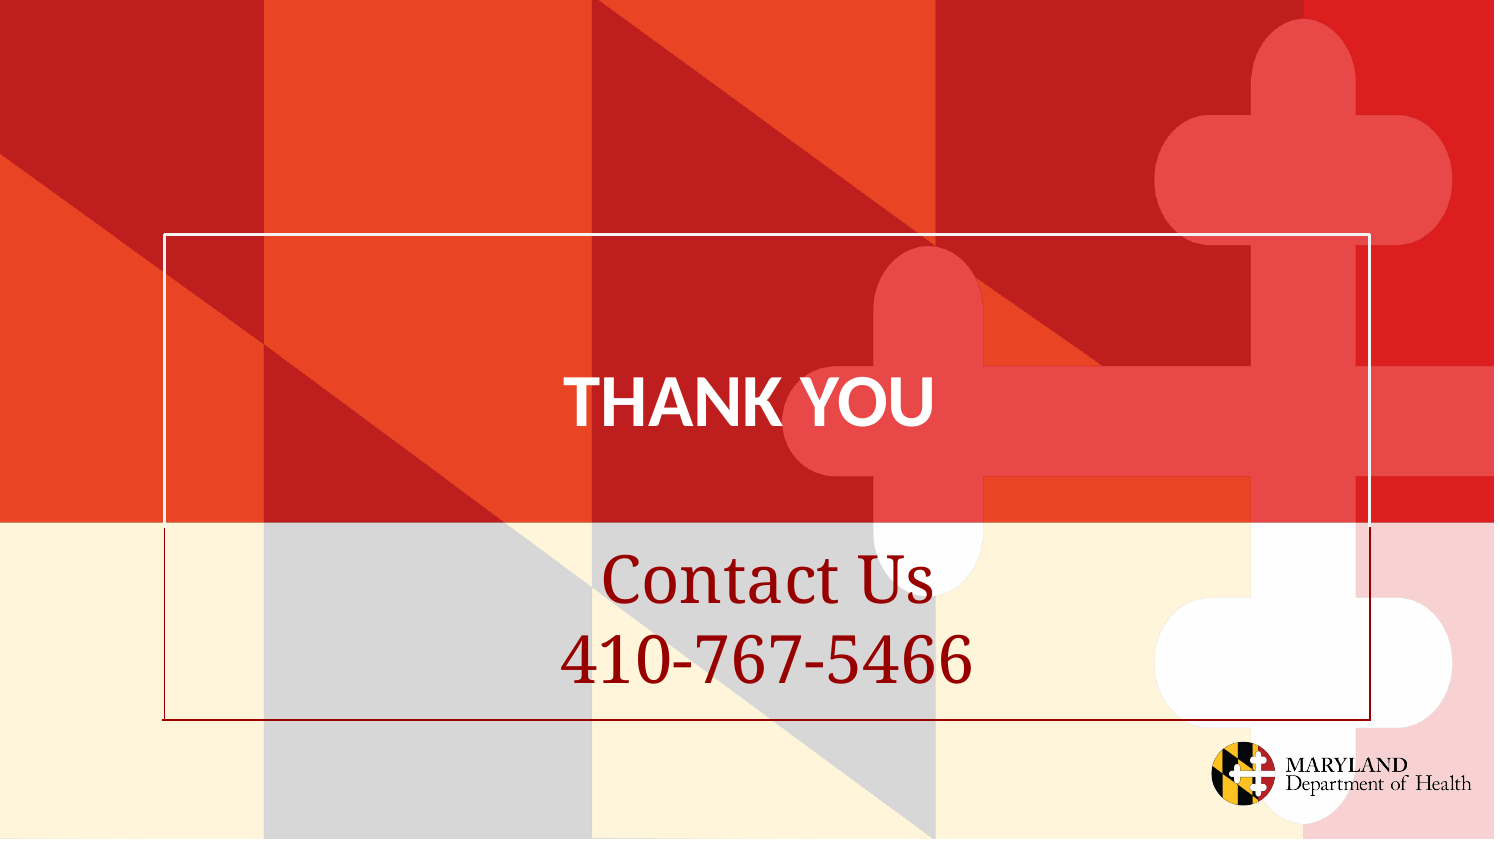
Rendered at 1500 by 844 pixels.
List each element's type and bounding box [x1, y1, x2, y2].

text_box [162, 234, 1370, 721]
picture [0, 0, 1500, 844]
